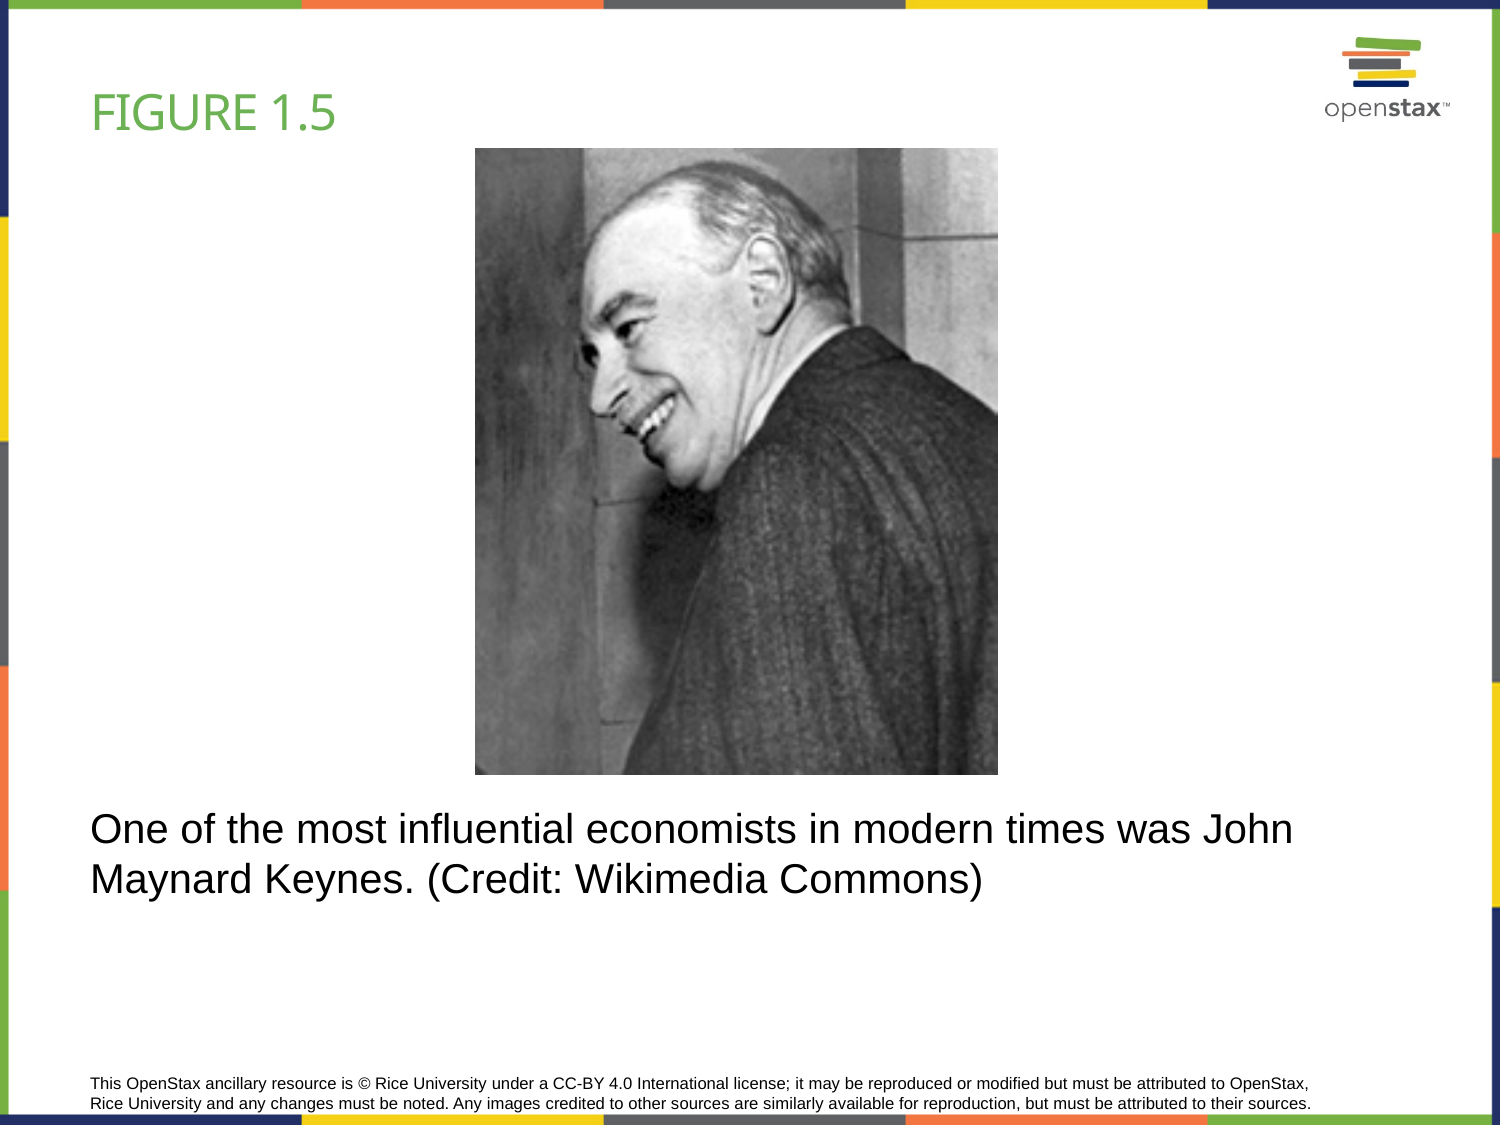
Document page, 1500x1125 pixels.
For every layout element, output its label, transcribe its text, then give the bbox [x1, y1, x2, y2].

list One of the most influential economists in modern times was John Maynard Keynes. (Credit: Wikimedia Commons) [74, 794, 1398, 987]
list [474, 147, 998, 775]
title Figure 1.5 [75, 39, 1398, 148]
picture [0, 0, 1500, 1125]
footer This OpenStax ancillary resource is © Rice University under a CC-BY 4.0 International license; it may be reproduced or modified but must be attributed to OpenStax, Rice University and any changes must be noted. Any images credited to other sources are similarly available for reproduction, but must be attributed to their sources. [75, 1065, 1345, 1112]
